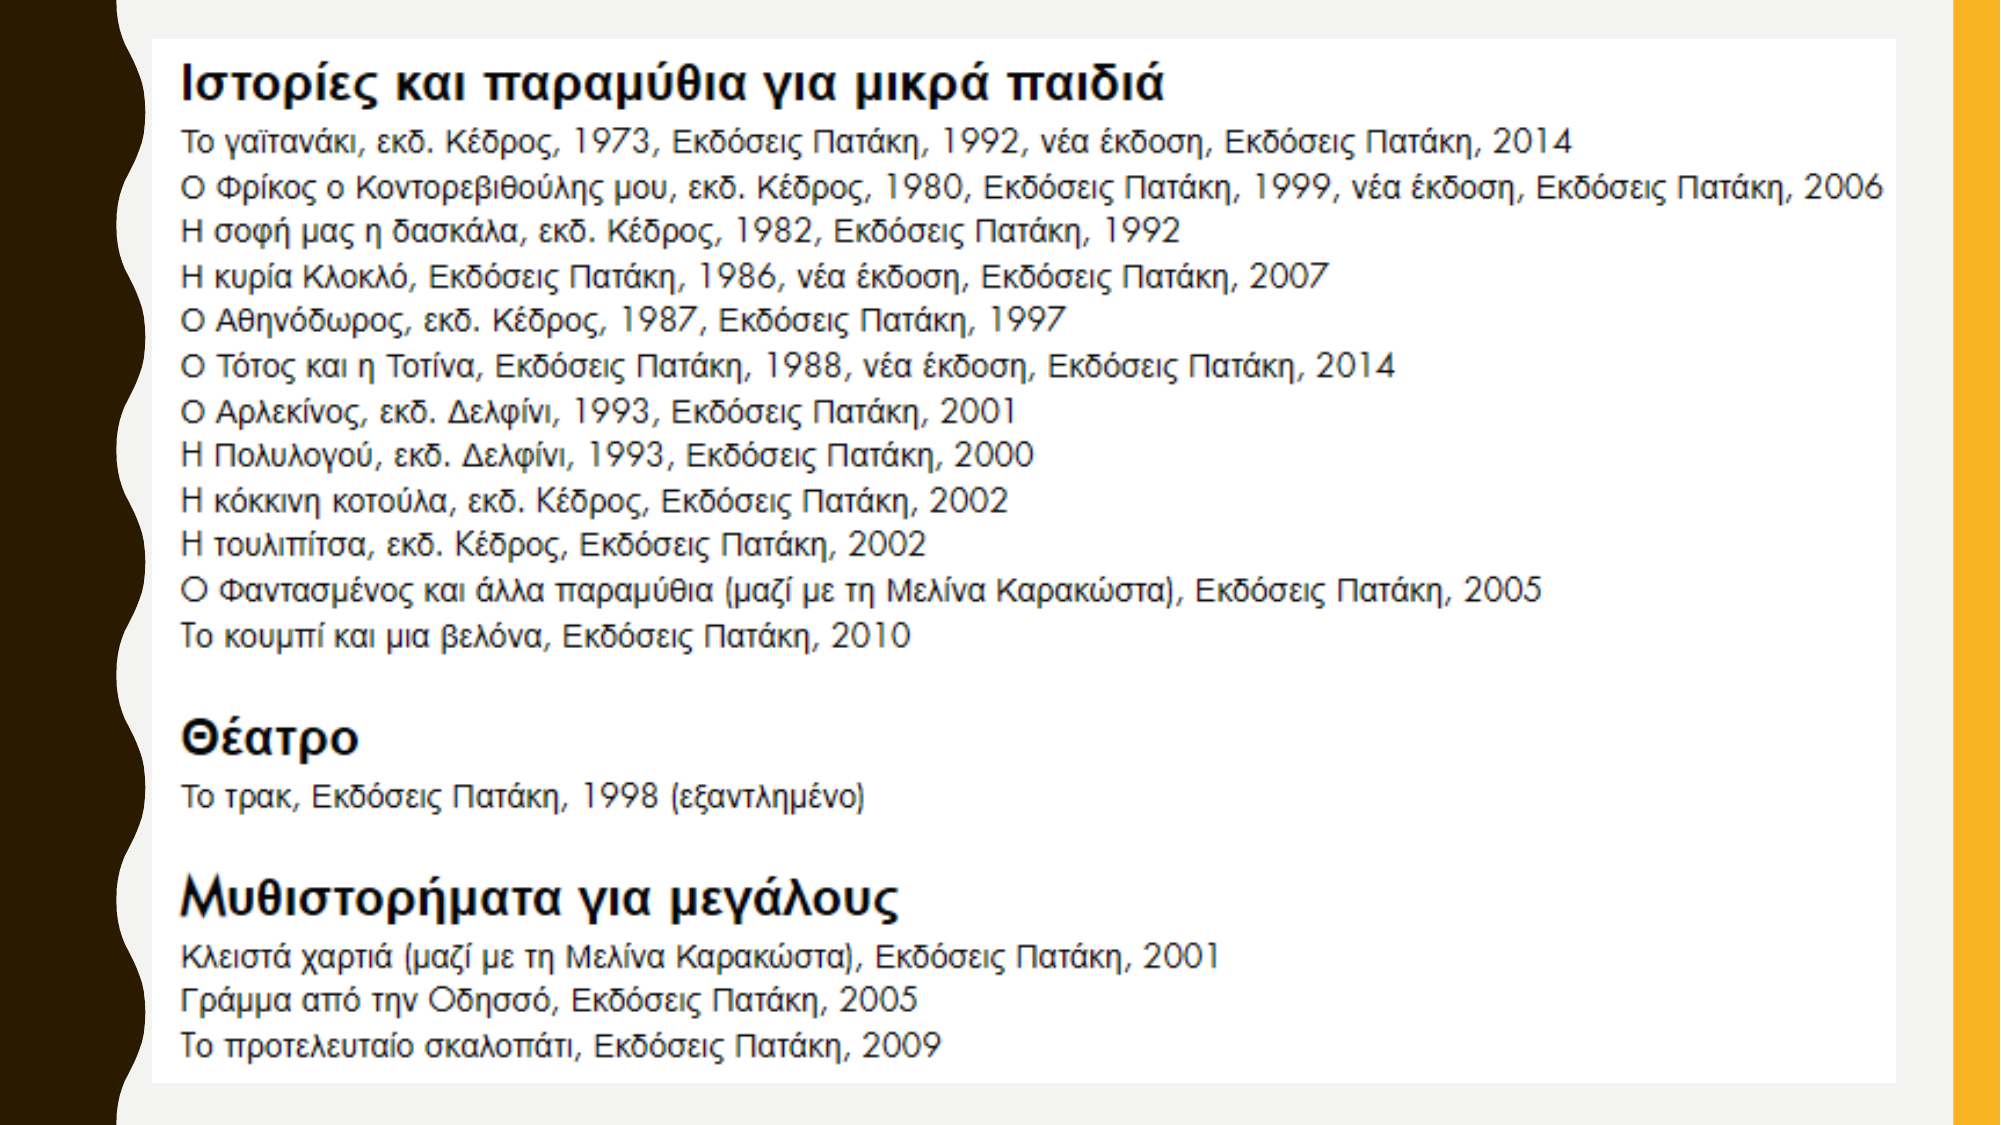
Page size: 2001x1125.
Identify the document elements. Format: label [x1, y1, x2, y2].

list [152, 39, 1896, 1083]
